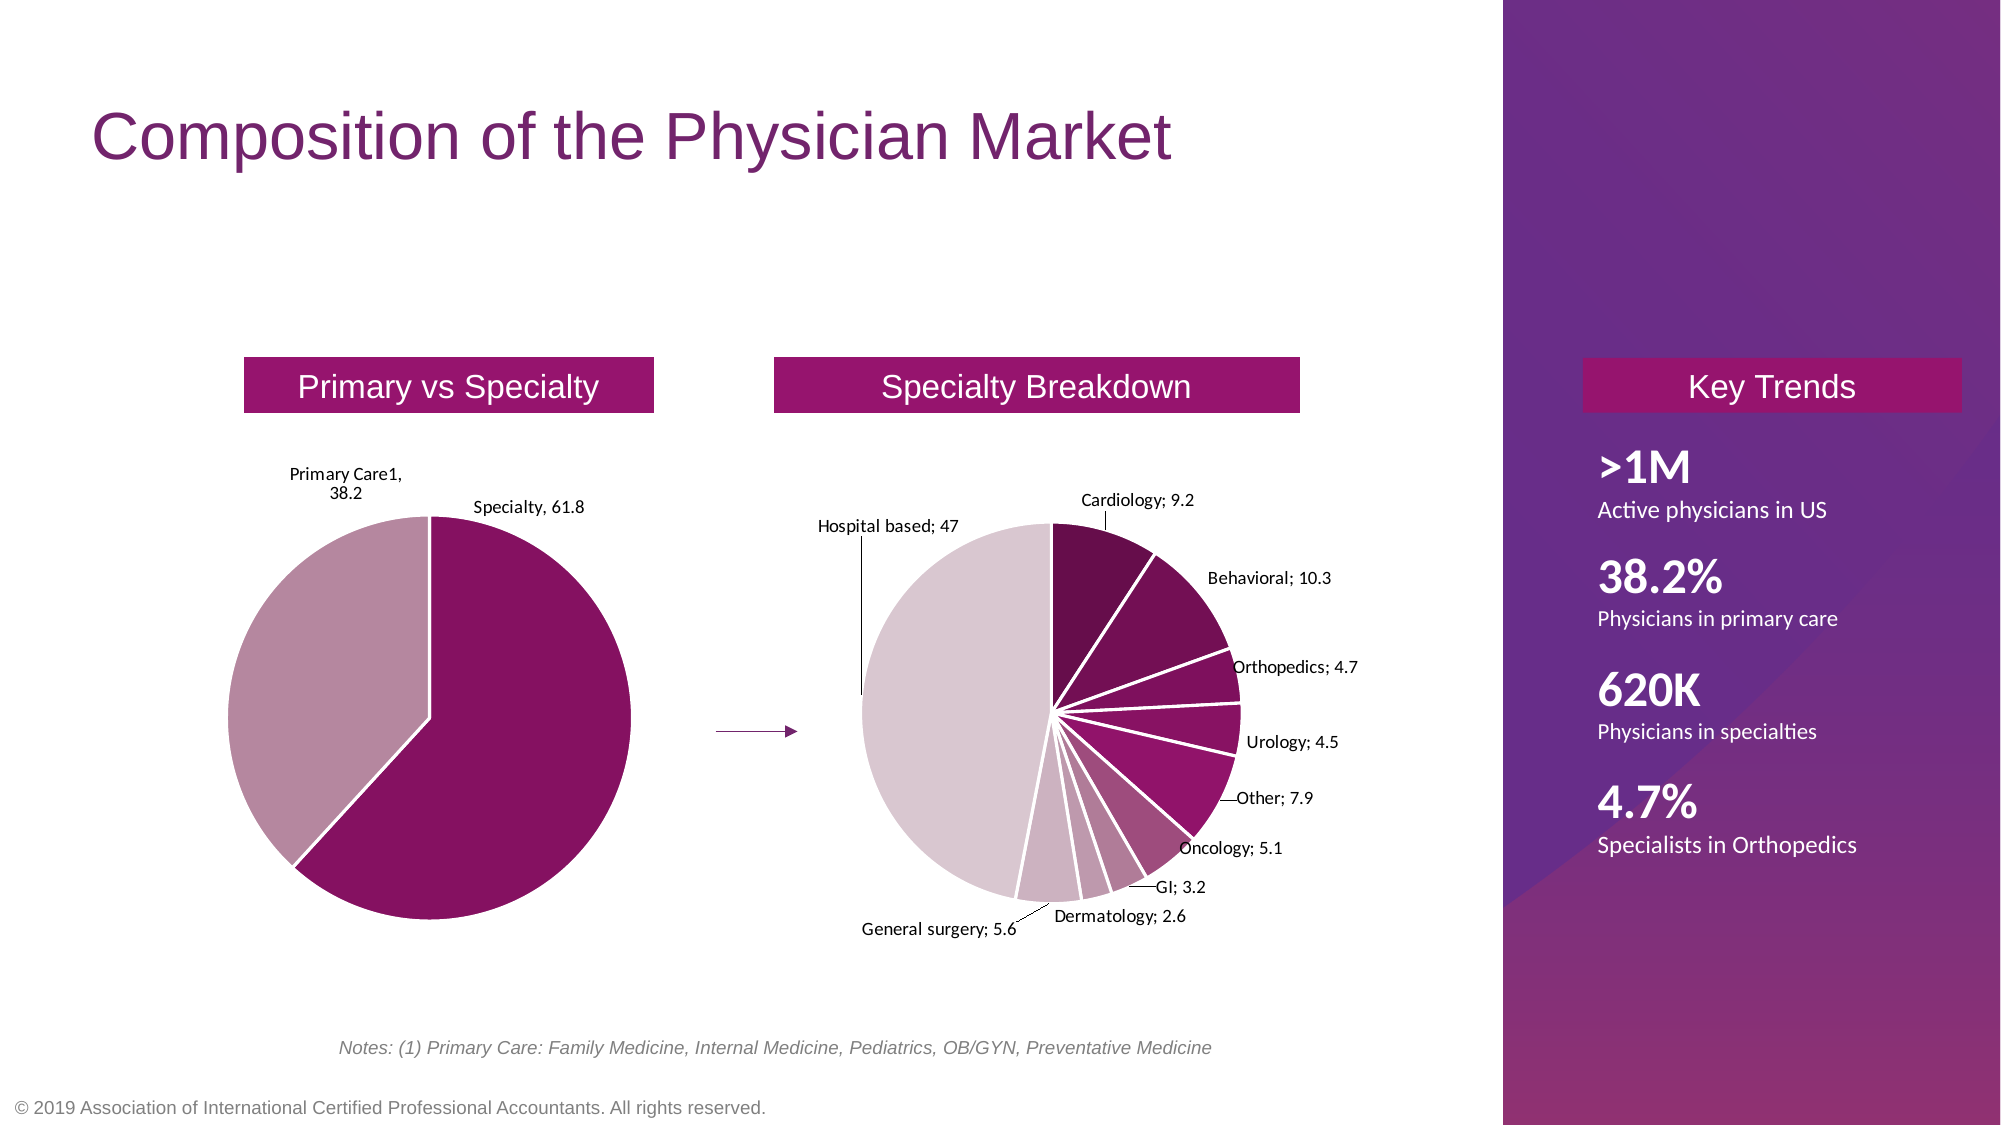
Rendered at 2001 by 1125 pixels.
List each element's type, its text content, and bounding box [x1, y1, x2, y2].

text_box Primary vs Specialty [244, 357, 654, 399]
text_box Specialty Breakdown [774, 357, 1300, 369]
text_box >1M Active physicians in US 38.2% Physicians in primary care 620K Physicians in specialties 4.7% Specialists in Orthopedics [1696, 426, 1962, 906]
chart [72, 370, 1691, 1075]
picture [1503, 0, 2001, 1125]
title Composition of the Physician Market [91, 93, 1422, 224]
text_box Notes: (1) Primary Care: Family Medicine, Internal Medicine, Pediatrics, OB/GYN, Preventative Medicine [324, 1037, 1271, 1093]
text_box Key Trends [1582, 357, 1962, 413]
